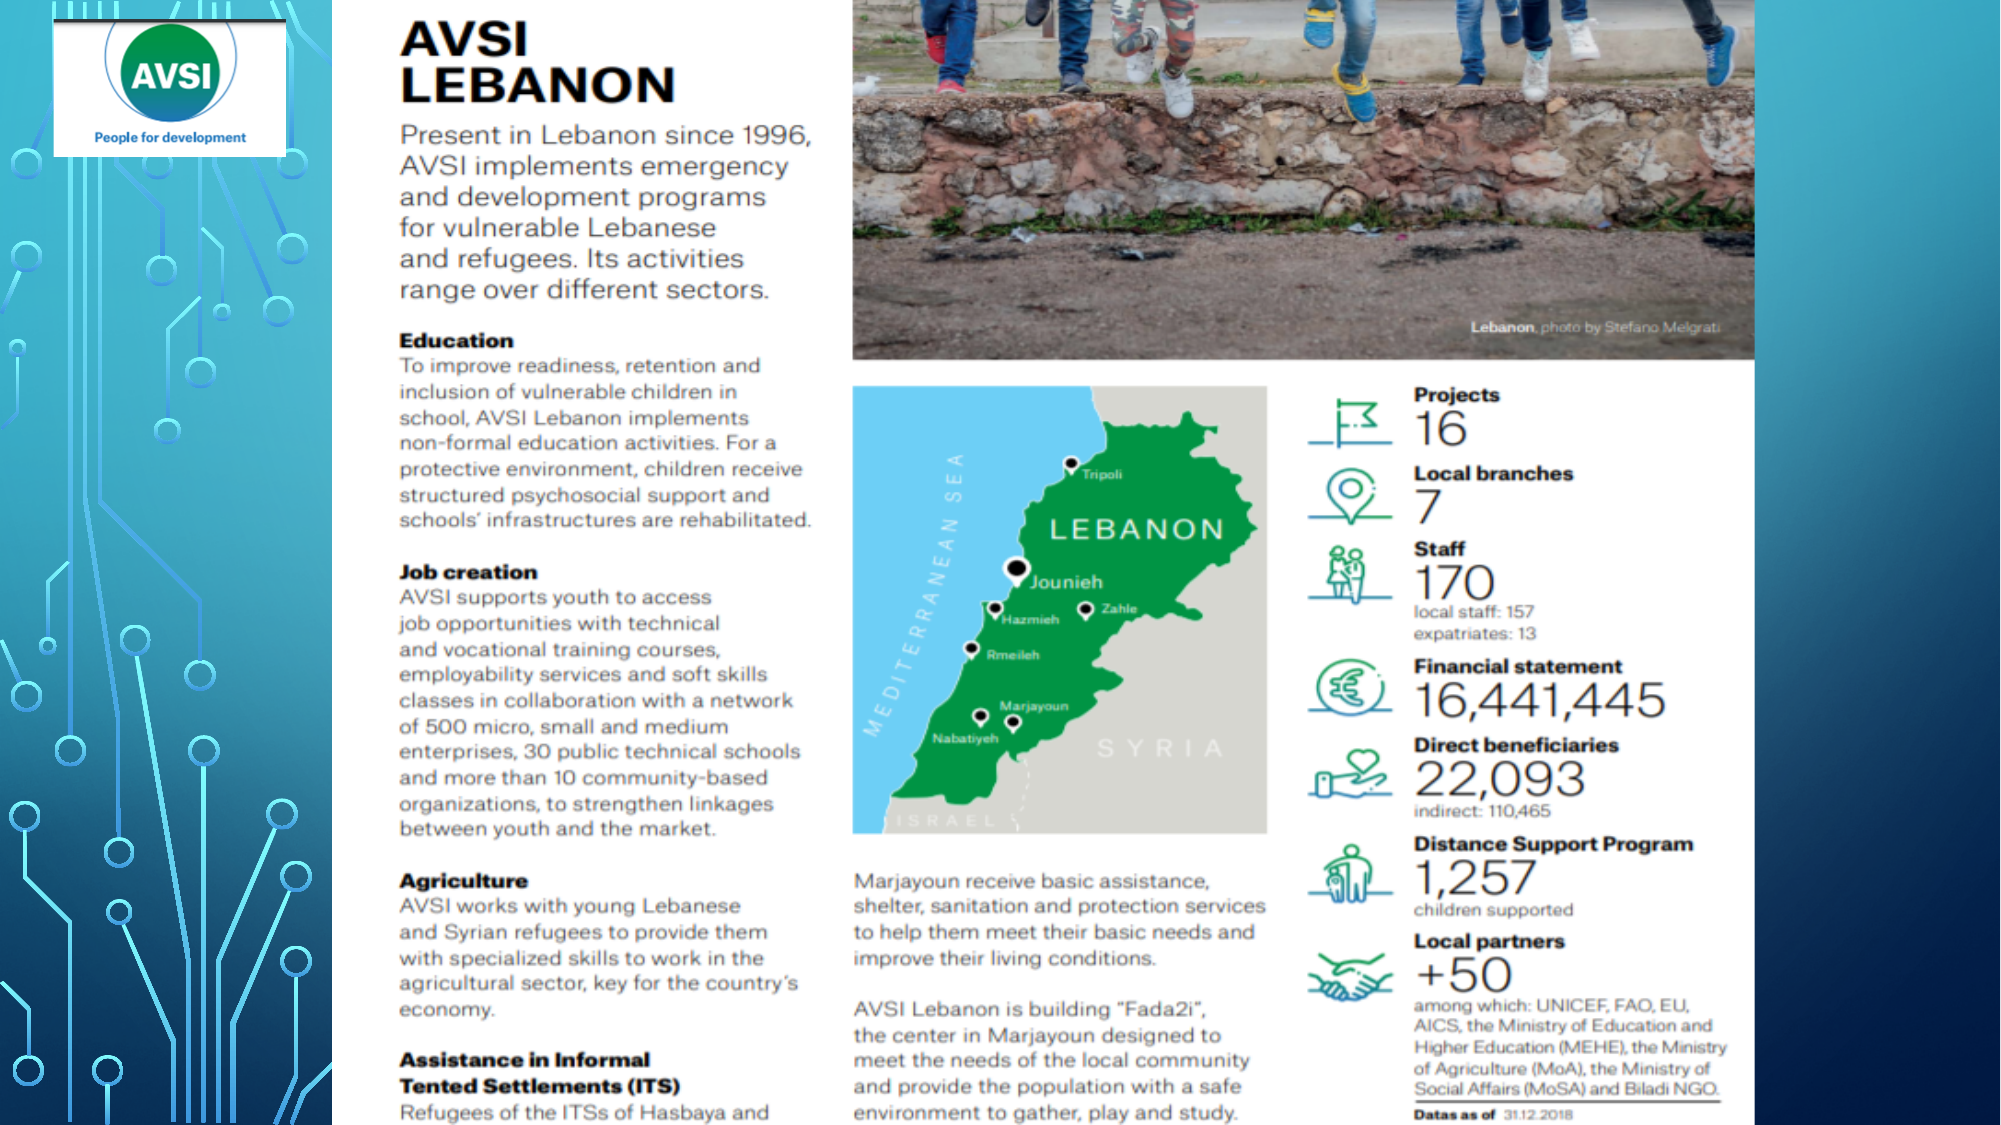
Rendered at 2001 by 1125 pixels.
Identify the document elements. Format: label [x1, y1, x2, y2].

picture [53, 18, 287, 158]
picture [331, 0, 1755, 1125]
